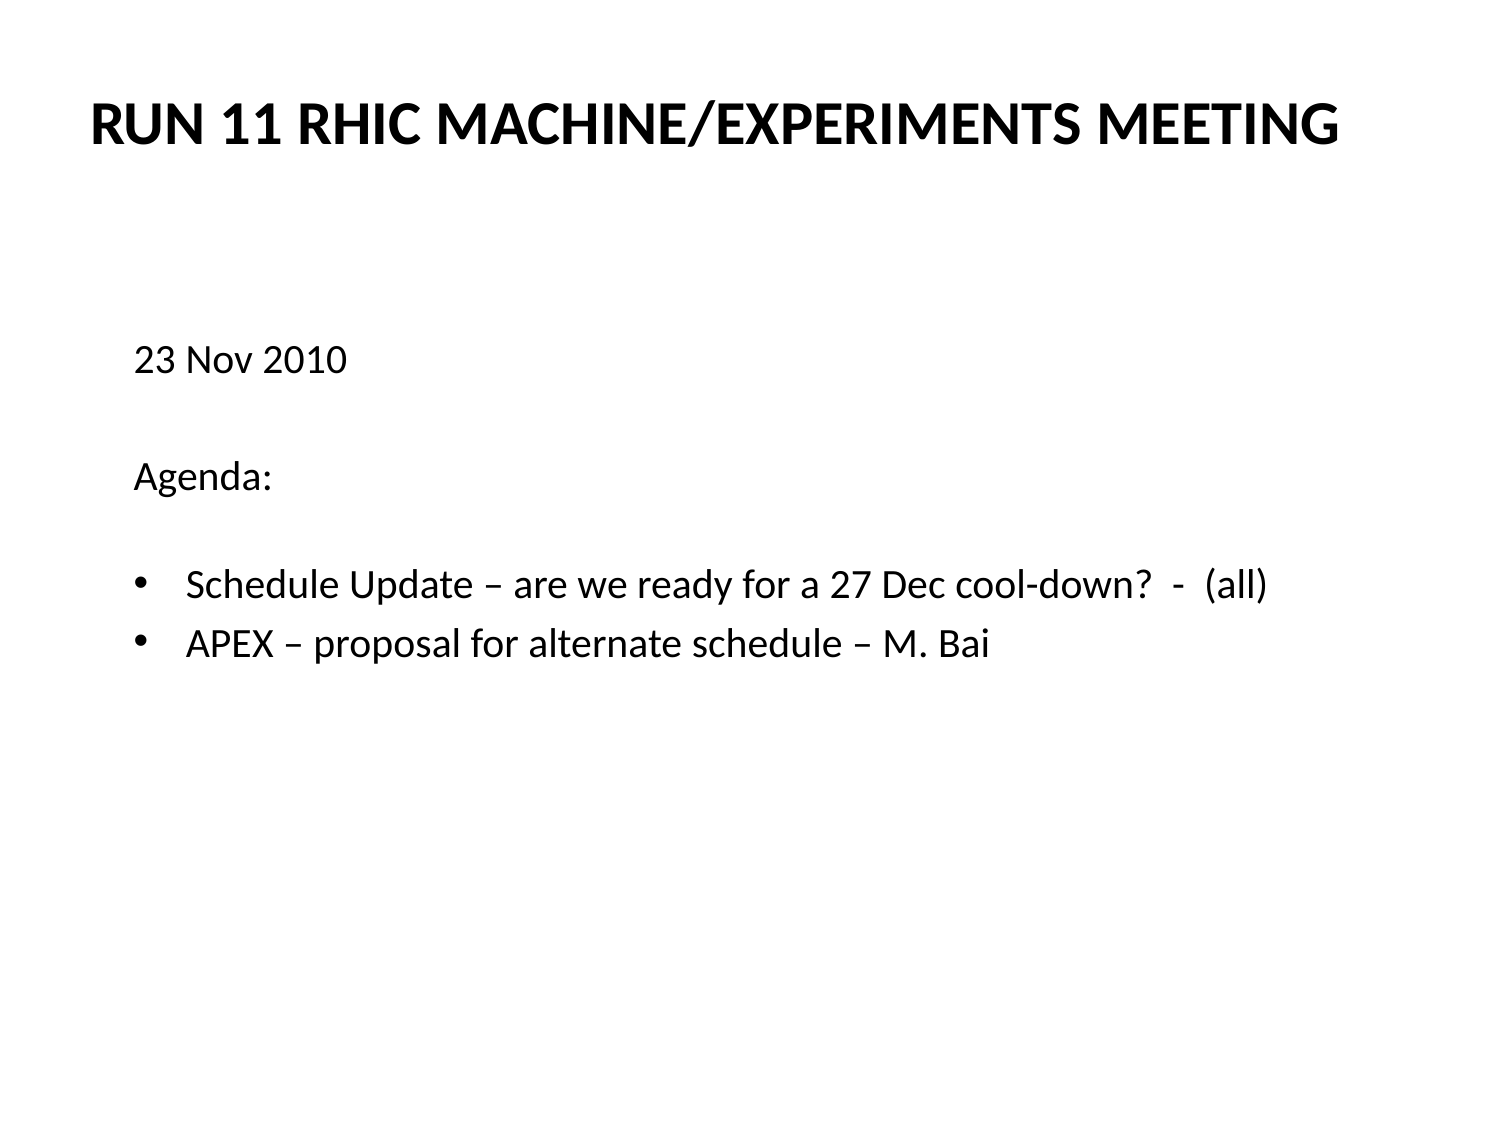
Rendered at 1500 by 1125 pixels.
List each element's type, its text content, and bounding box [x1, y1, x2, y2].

title Run 11 RHIC Machine/Experiments Meeting [74, 74, 1463, 299]
list 23 Nov 2010 Agenda: Schedule Update – are we ready for a 27 Dec cool-down? - (all) APEX – proposal for alternate schedule – M. Bai [118, 476, 1394, 724]
